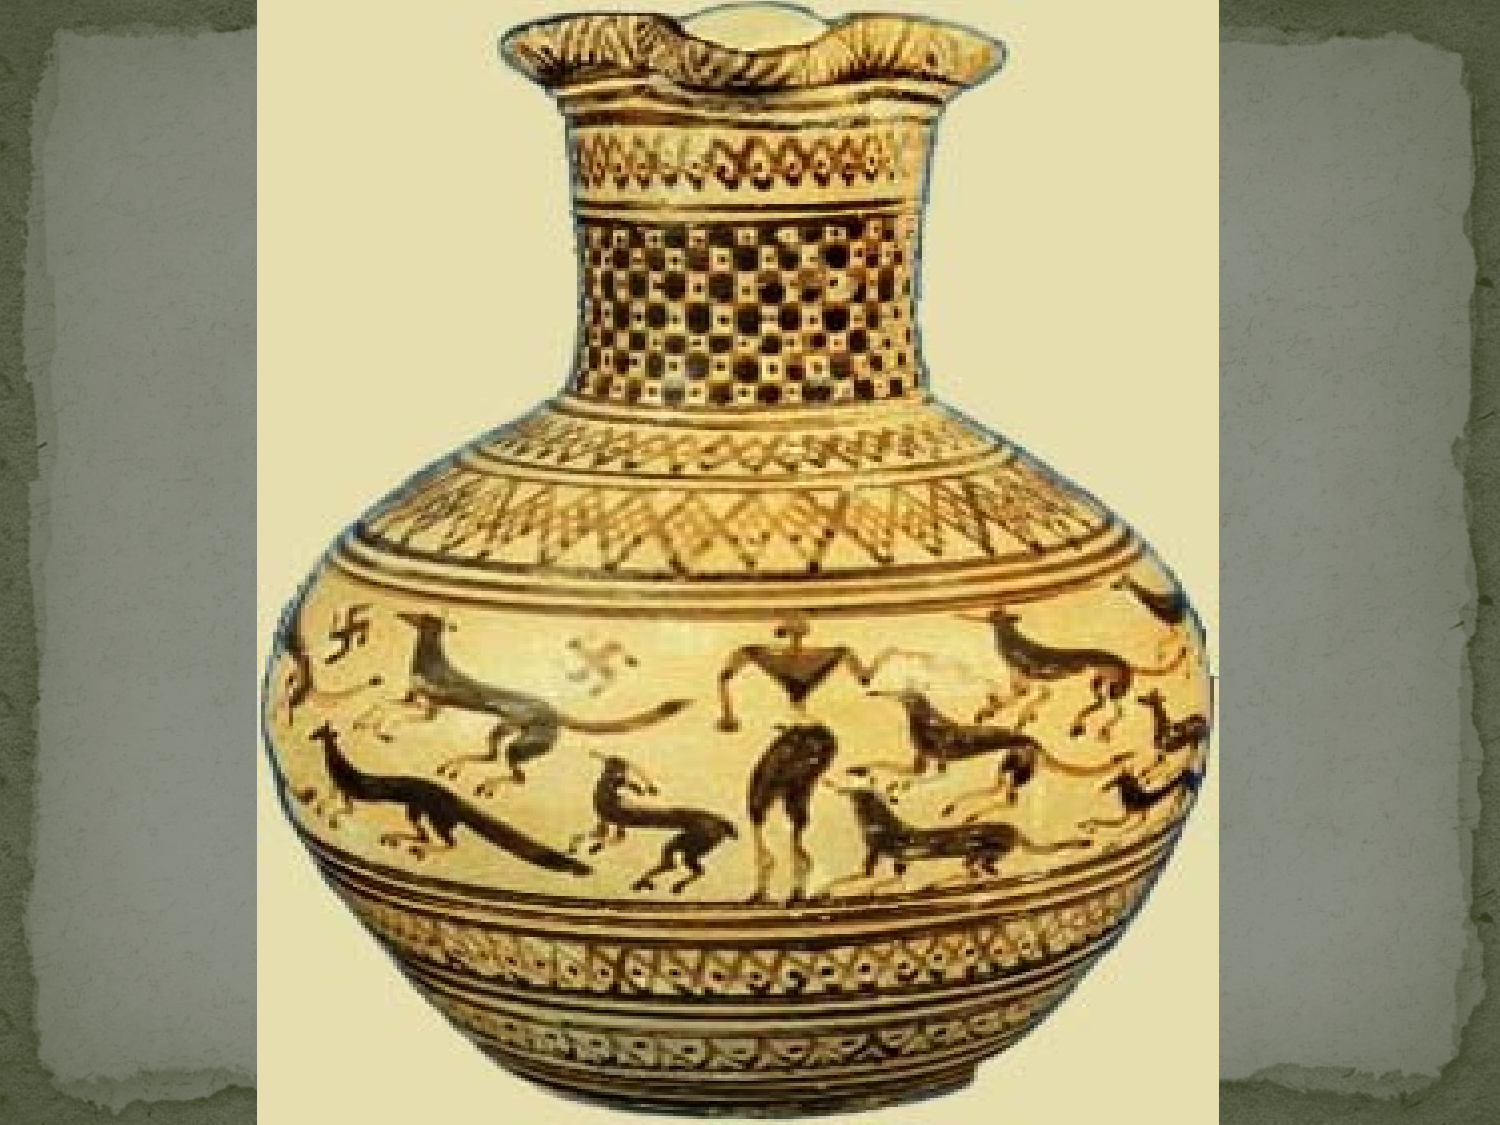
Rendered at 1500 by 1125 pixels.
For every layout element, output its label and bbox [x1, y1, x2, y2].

list [260, 2, 1215, 1123]
